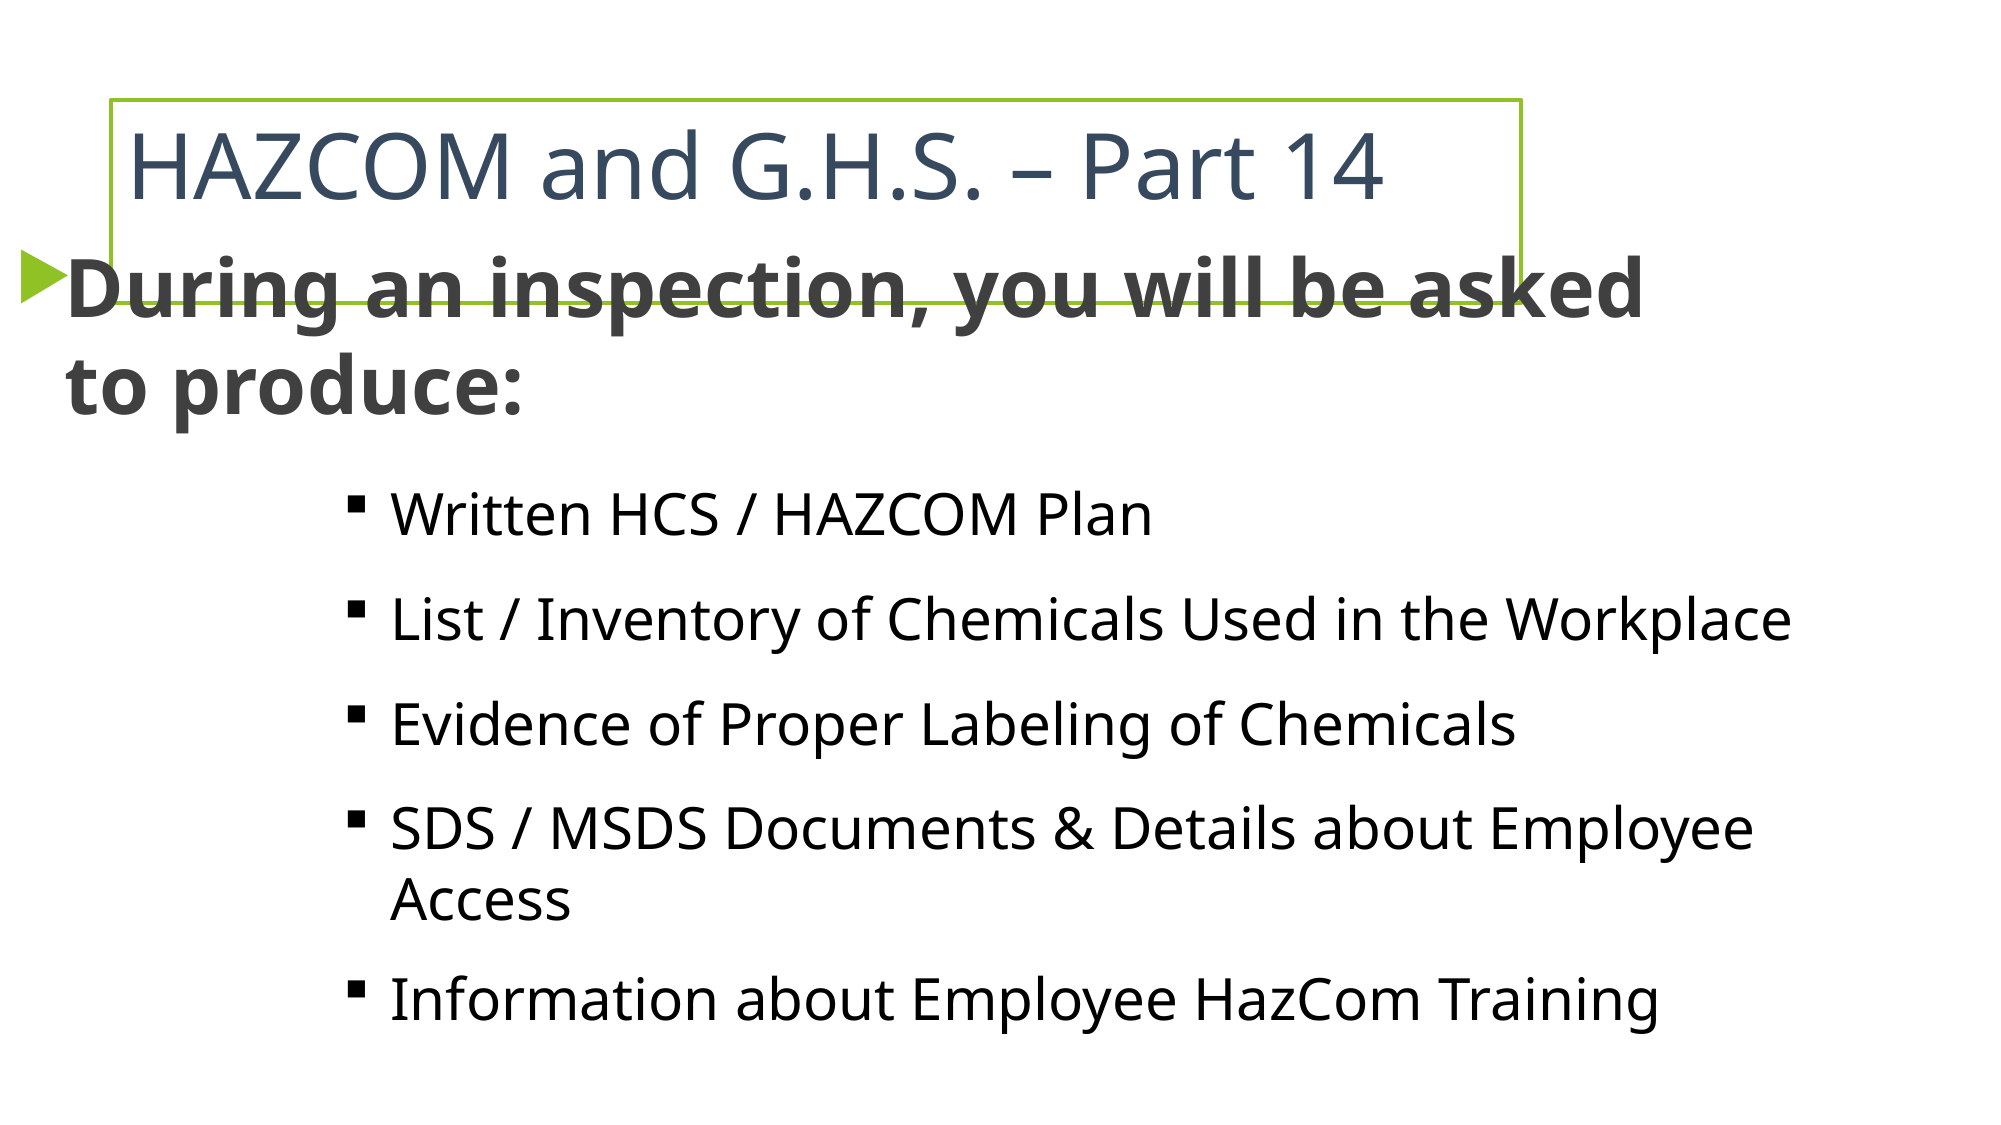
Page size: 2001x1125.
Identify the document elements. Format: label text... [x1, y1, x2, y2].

list During an inspection, you will be asked to produce: [0, 229, 1744, 441]
title HAZCOM and G.H.S. – Part 14 [111, 99, 1522, 229]
text_box Written HCS / HAZCOM Plan List / Inventory of Chemicals Used in the Workplace Evidence of Proper Labeling of Chemicals SDS / MSDS Documents & Details about Employee Access Information about Employee HazCom Training [328, 469, 1886, 1039]
